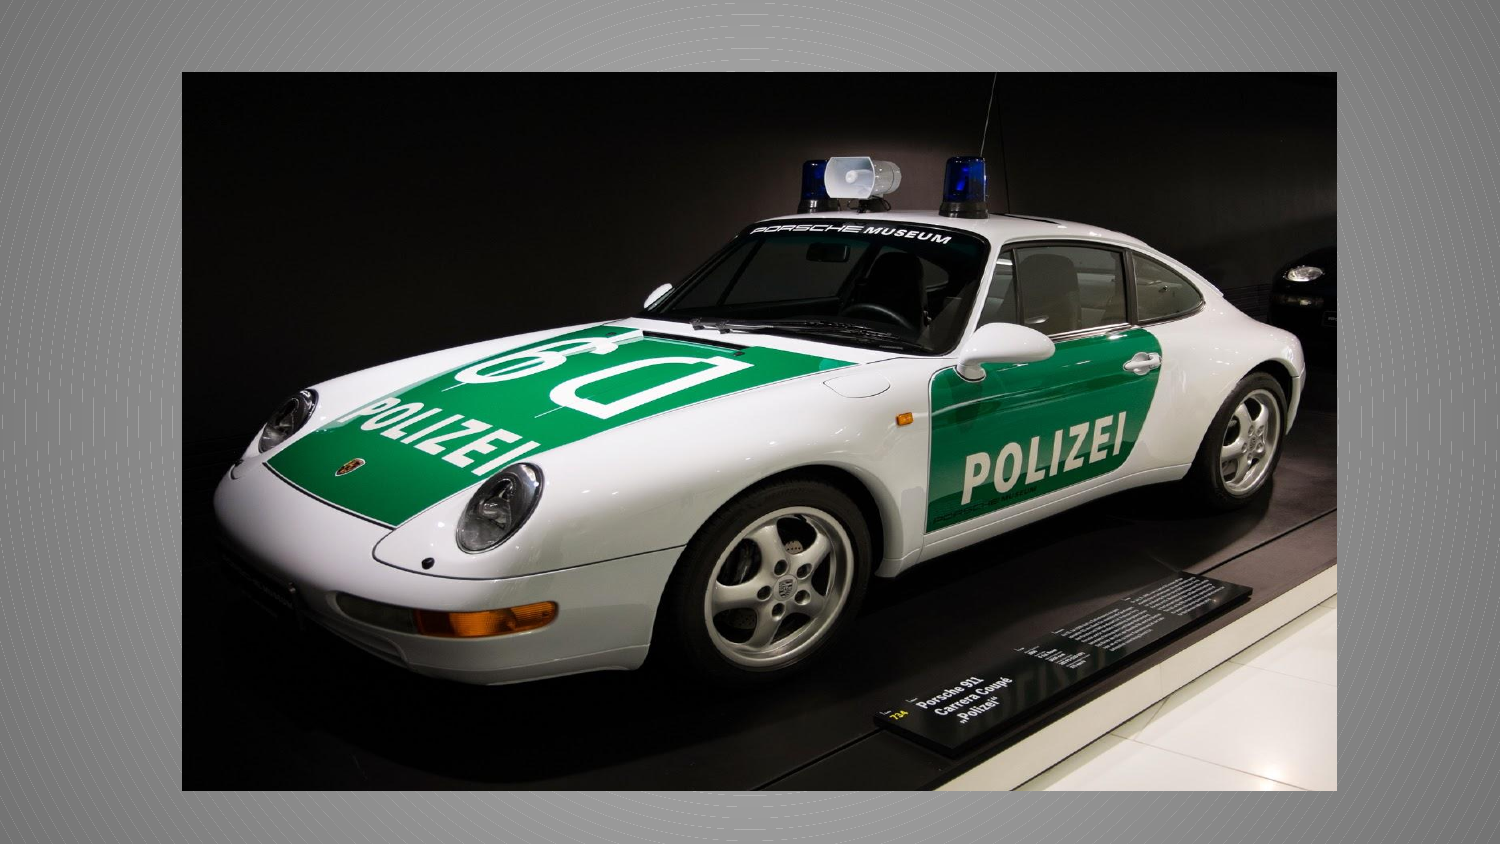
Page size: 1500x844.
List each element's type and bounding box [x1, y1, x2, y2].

picture [181, 72, 1337, 791]
